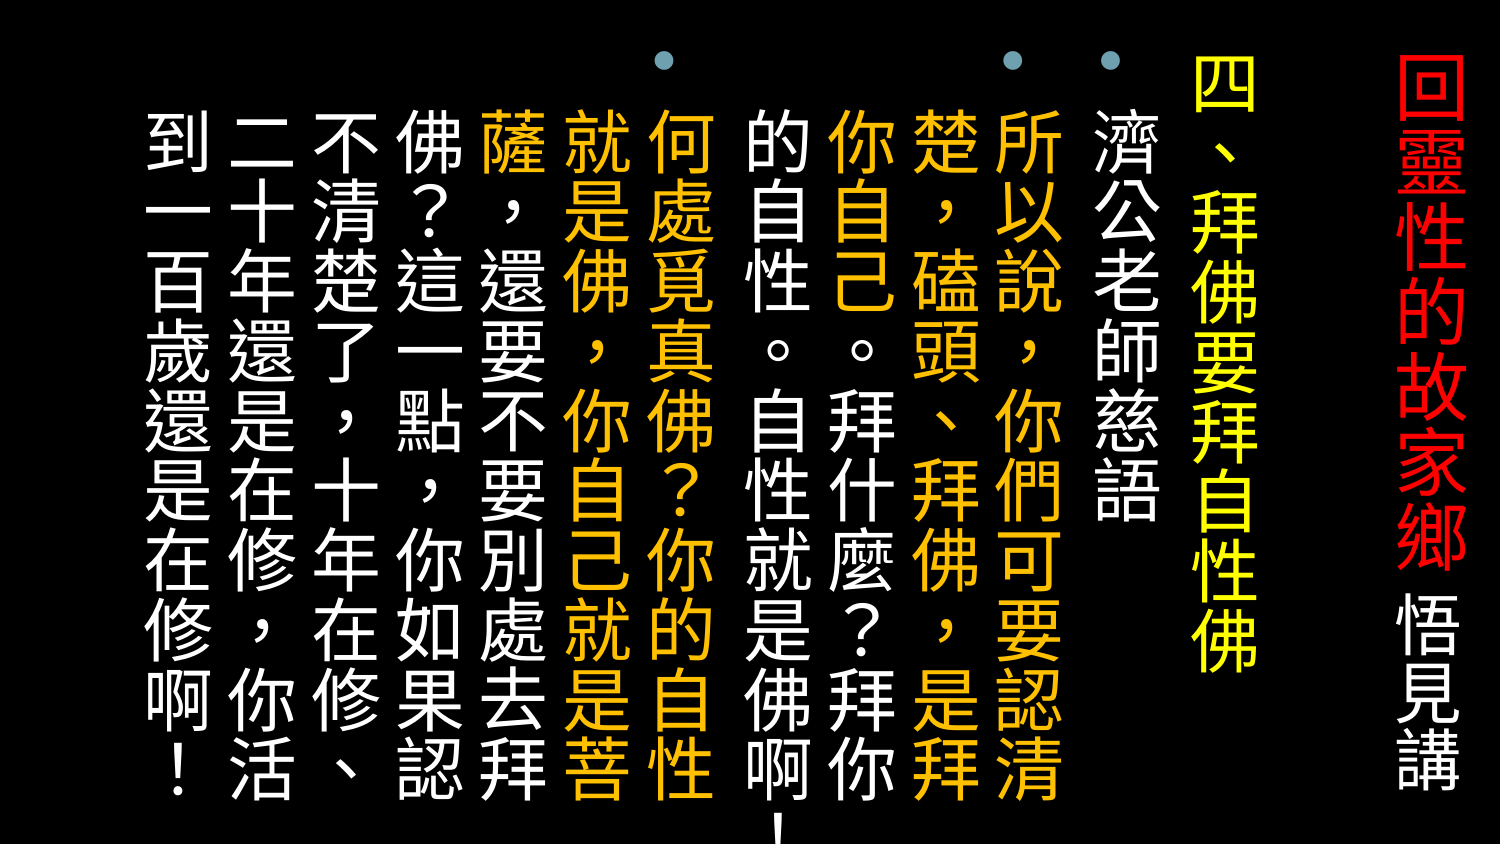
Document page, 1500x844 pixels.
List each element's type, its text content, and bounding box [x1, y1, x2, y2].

title 回靈性的故家鄉 悟見講 [1376, 23, 1483, 821]
list 四、拜佛要拜自性佛 濟公老師慈語 所以說，你們可要認清楚，磕頭、拜佛，是拜你自己。拜什麼？拜你的自性。自性就是佛啊！ 何處覓真佛？你的自性就是佛，你自己就是菩薩，還要不要別處去拜佛？這一點，你如果認不清楚了，十年在修、二十年還是在修，你活到一百歲還是在修啊！ [29, 27, 1353, 820]
